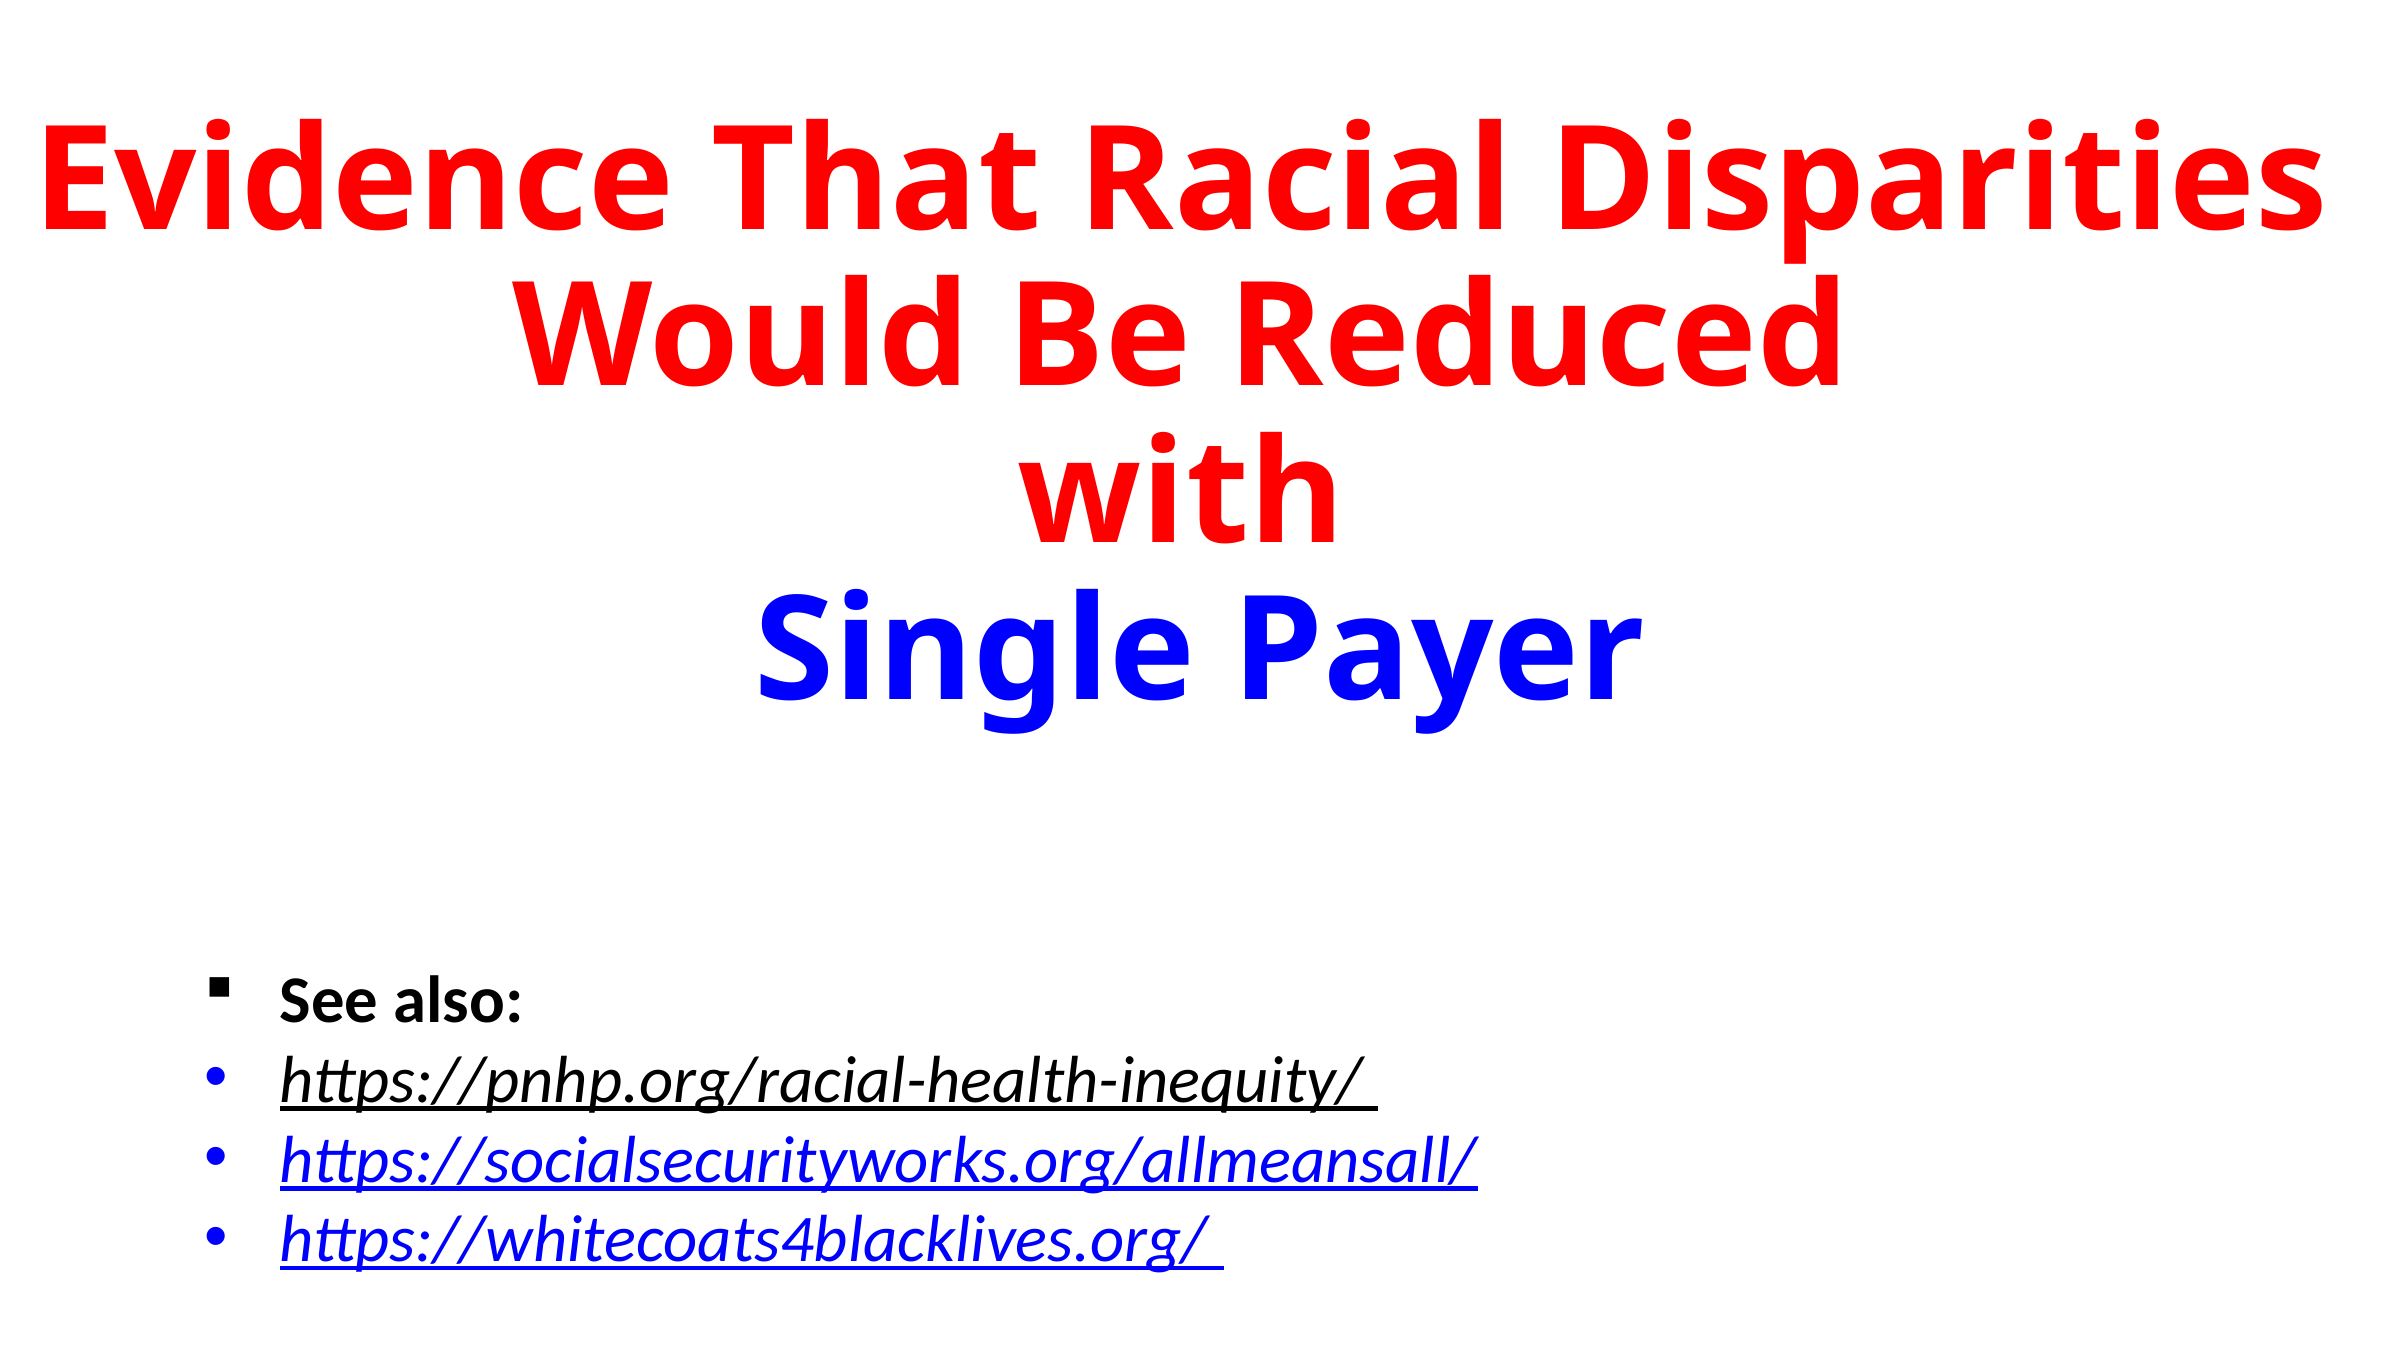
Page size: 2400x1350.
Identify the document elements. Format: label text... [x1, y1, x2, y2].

title Evidence That Racial Disparities Would Be Reduced with Single Payer [0, 38, 2400, 933]
text_box See also: https://pnhp.org/racial-health-inequity/ https://socialsecurityworks.org/allmeansall/ https://whitecoats4blacklives.org/ [190, 948, 2210, 1283]
